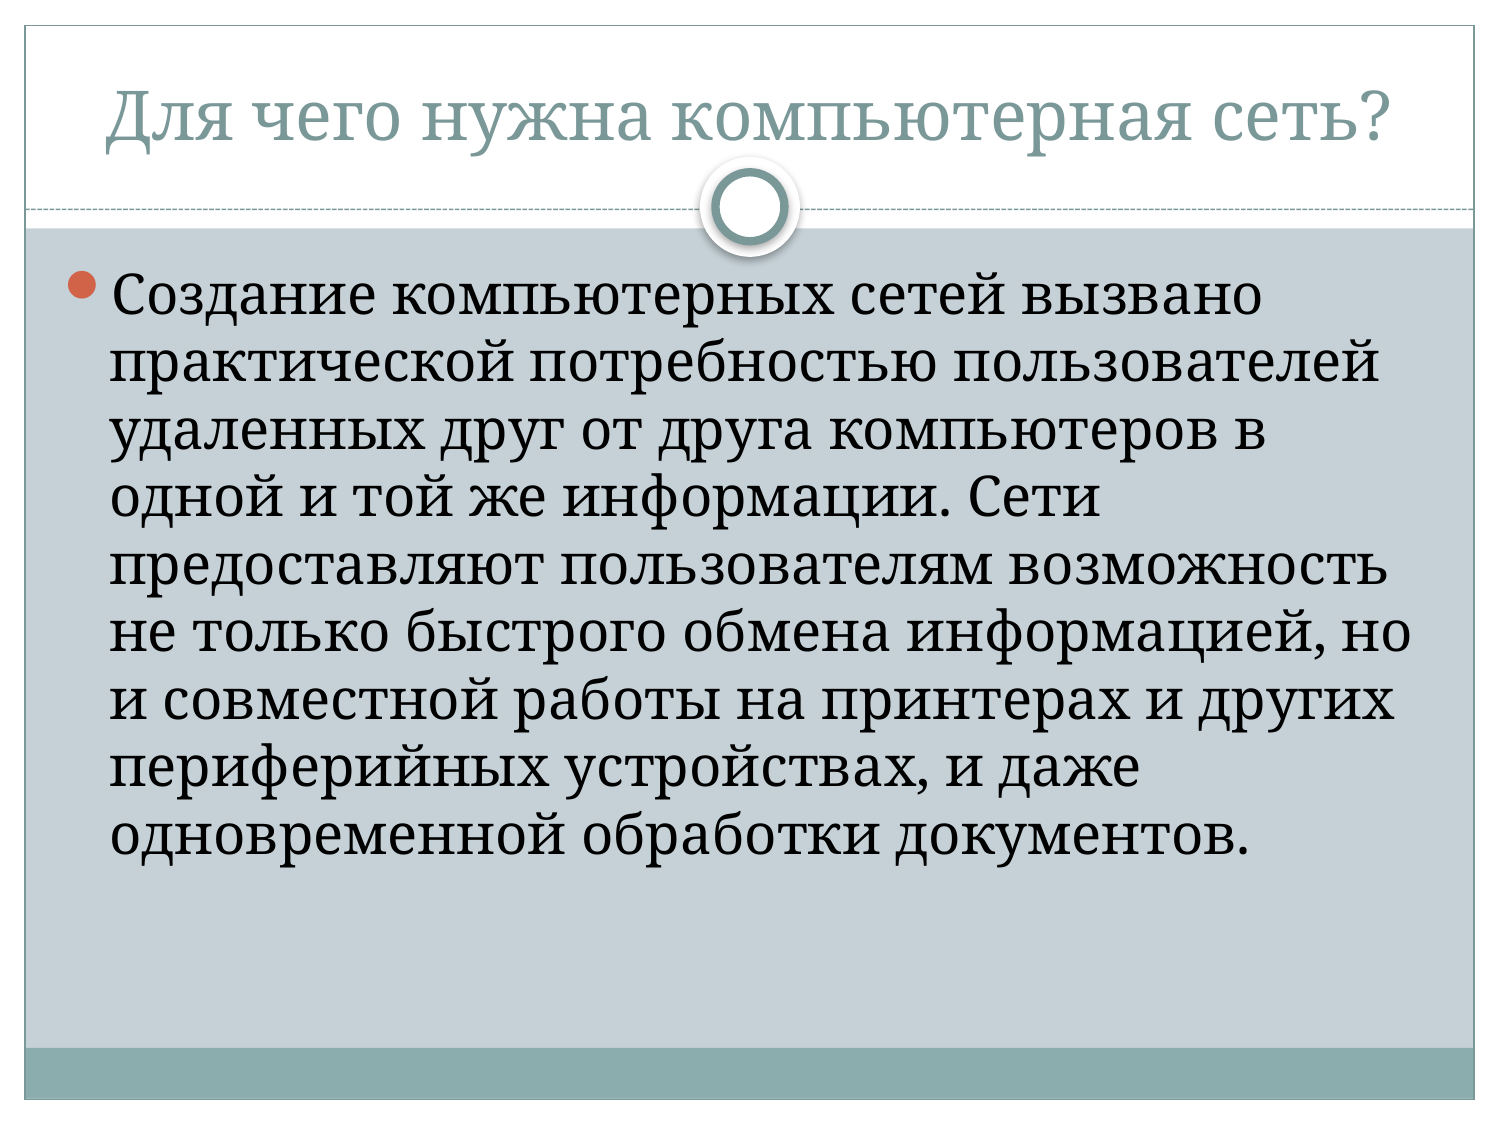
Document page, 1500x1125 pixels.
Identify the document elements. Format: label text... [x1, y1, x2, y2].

title Для чего нужна компьютерная сеть? [49, 37, 1450, 162]
list Создание компьютерных сетей вызвано практической потребностью пользователей удаленных друг от друга компьютеров в одной и той же информации. Сети предоставляют пользователям возможность не только быстрого обмена информацией, но и совместной работы на принтерах и других периферийных устройствах, и даже одновременной обработки документов. [49, 250, 1445, 1001]
